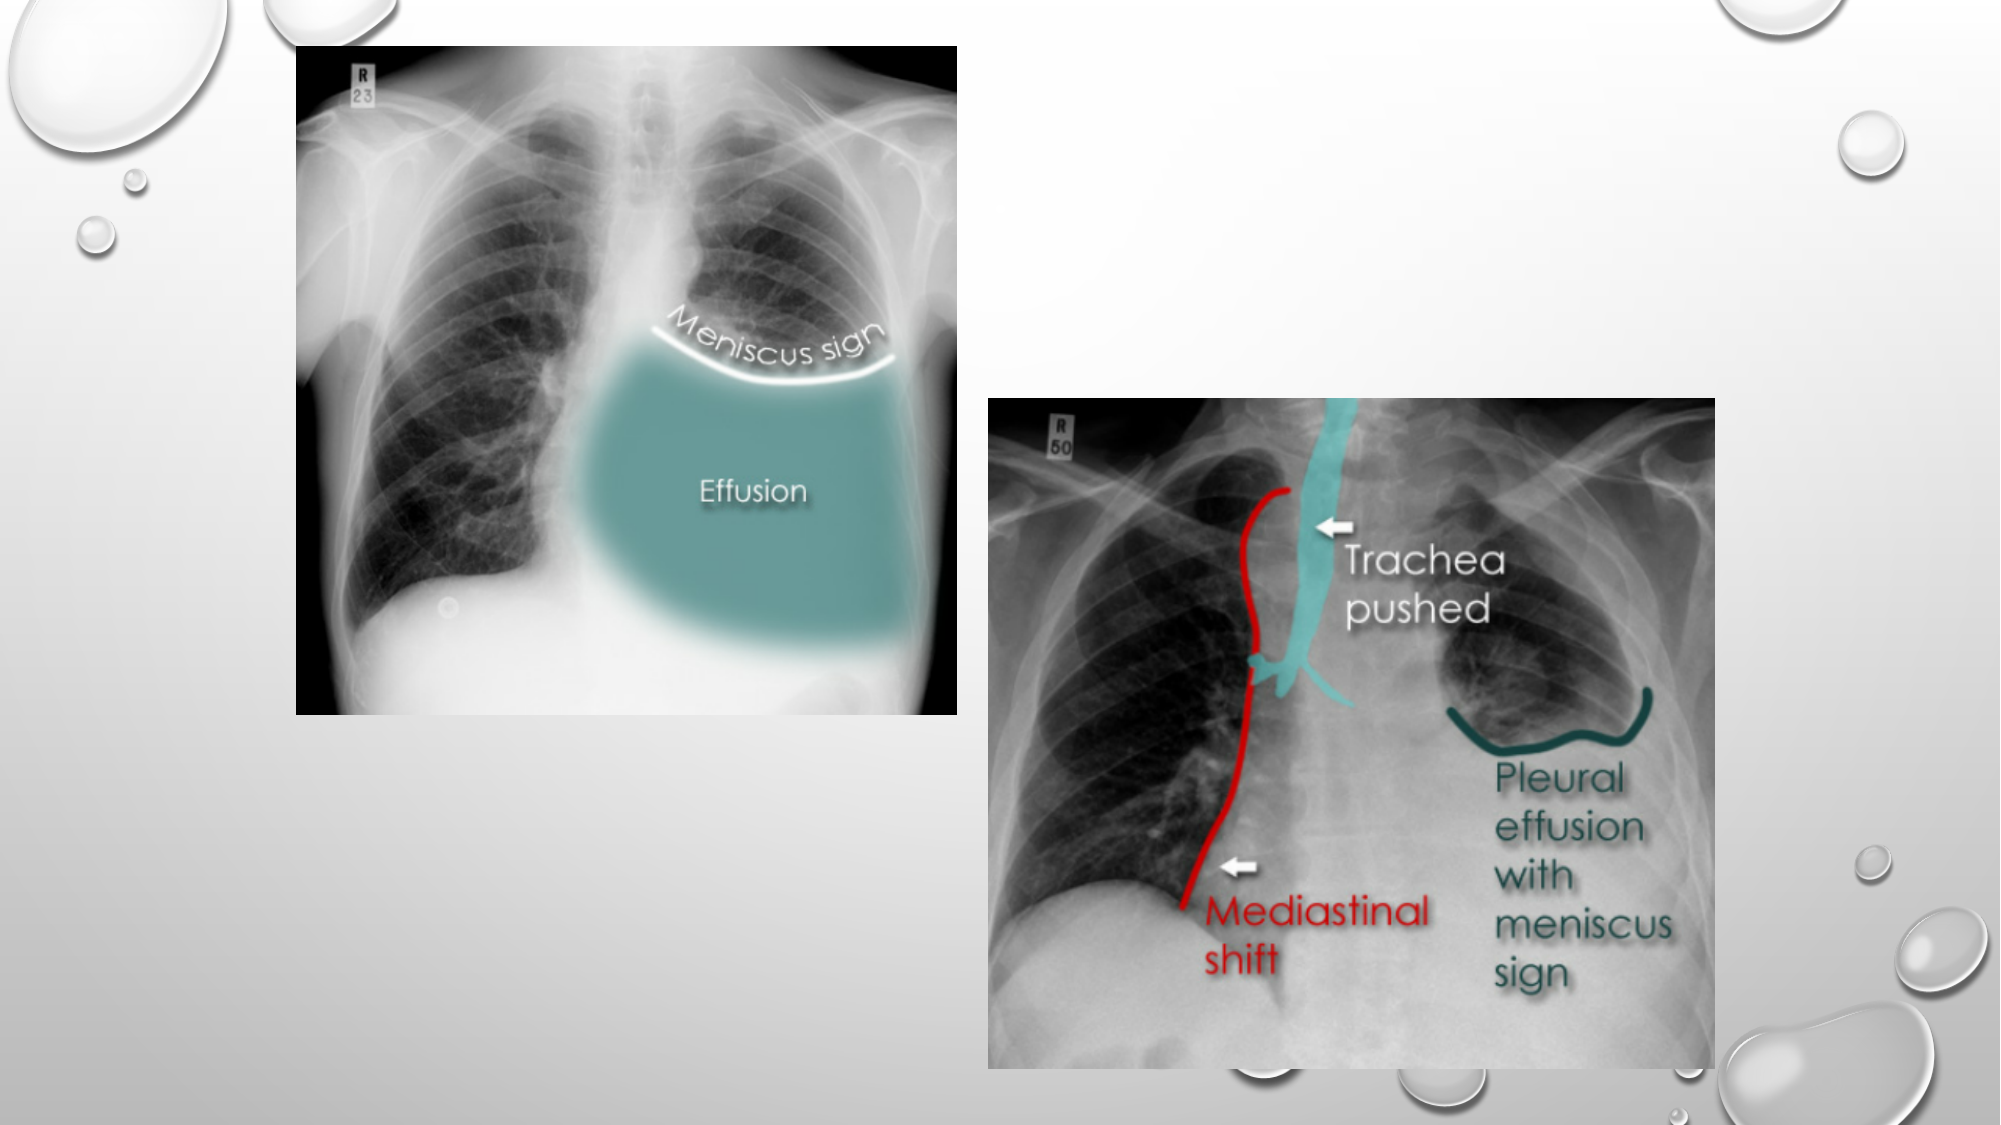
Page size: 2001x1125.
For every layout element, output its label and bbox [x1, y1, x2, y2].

list [296, 46, 957, 716]
picture [0, 0, 2000, 1125]
